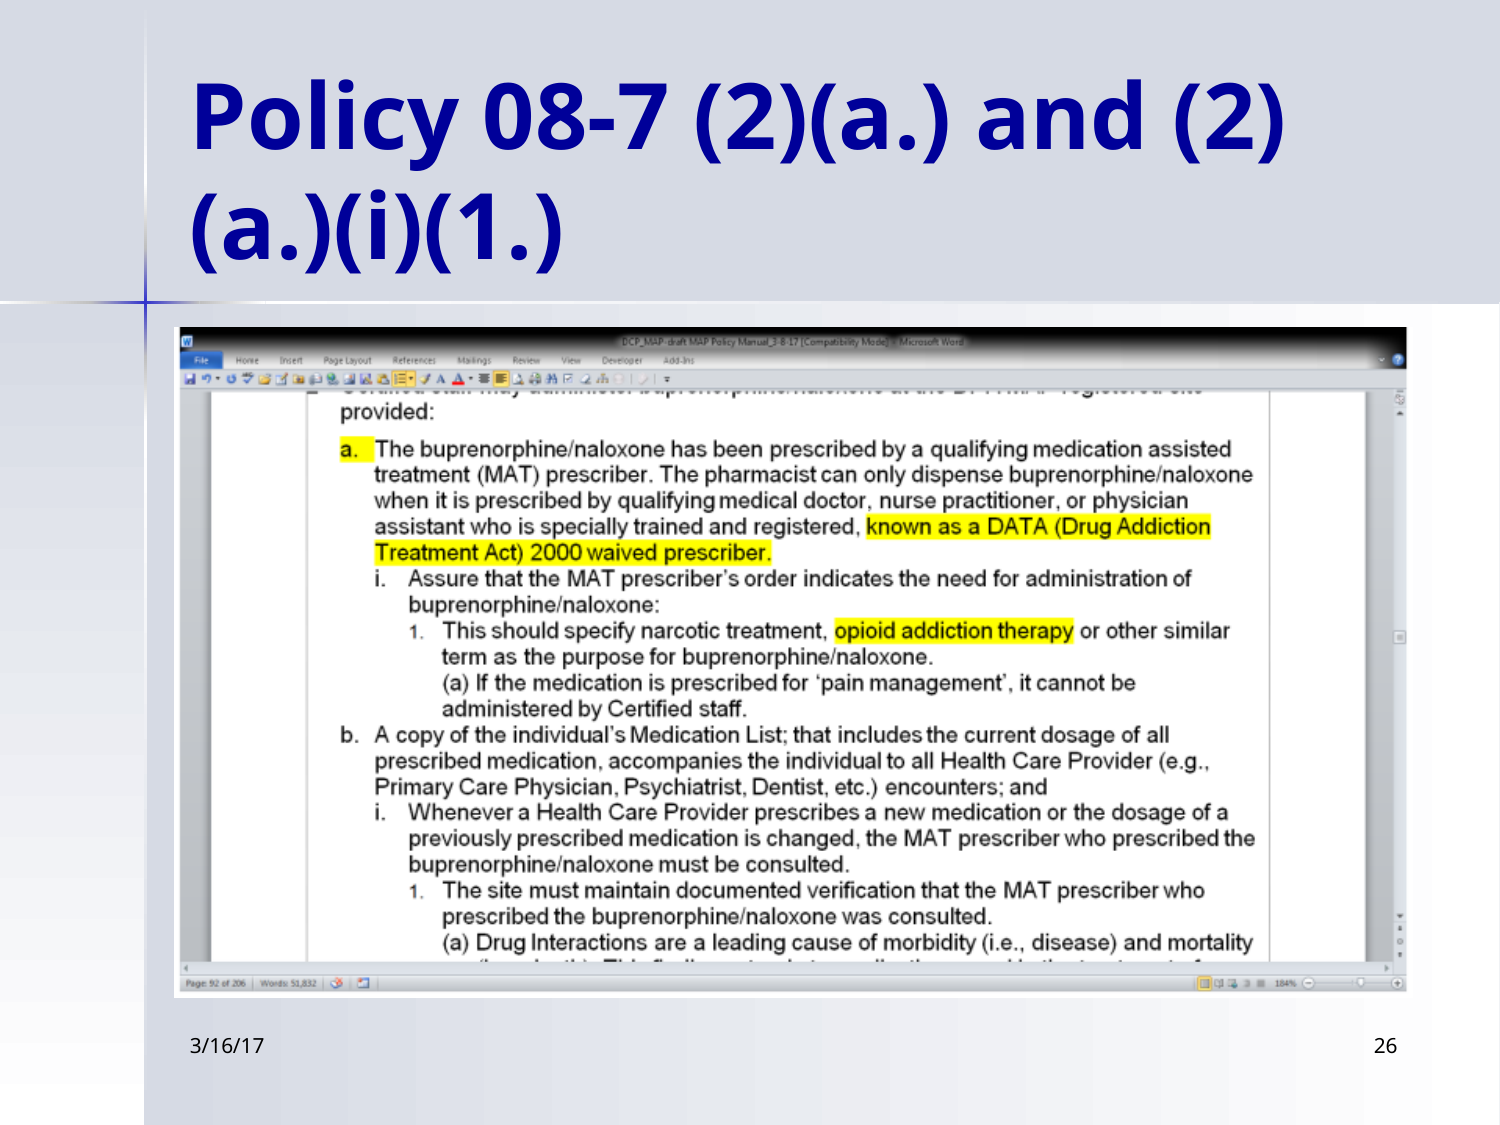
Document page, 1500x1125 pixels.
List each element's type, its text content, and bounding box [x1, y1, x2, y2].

title Policy 08-7 (2)(a.) and (2)(a.)(i)(1.) [174, 50, 1413, 285]
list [174, 326, 1413, 999]
slide_number 26 [1100, 1025, 1413, 1100]
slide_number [174, 1025, 488, 1100]
